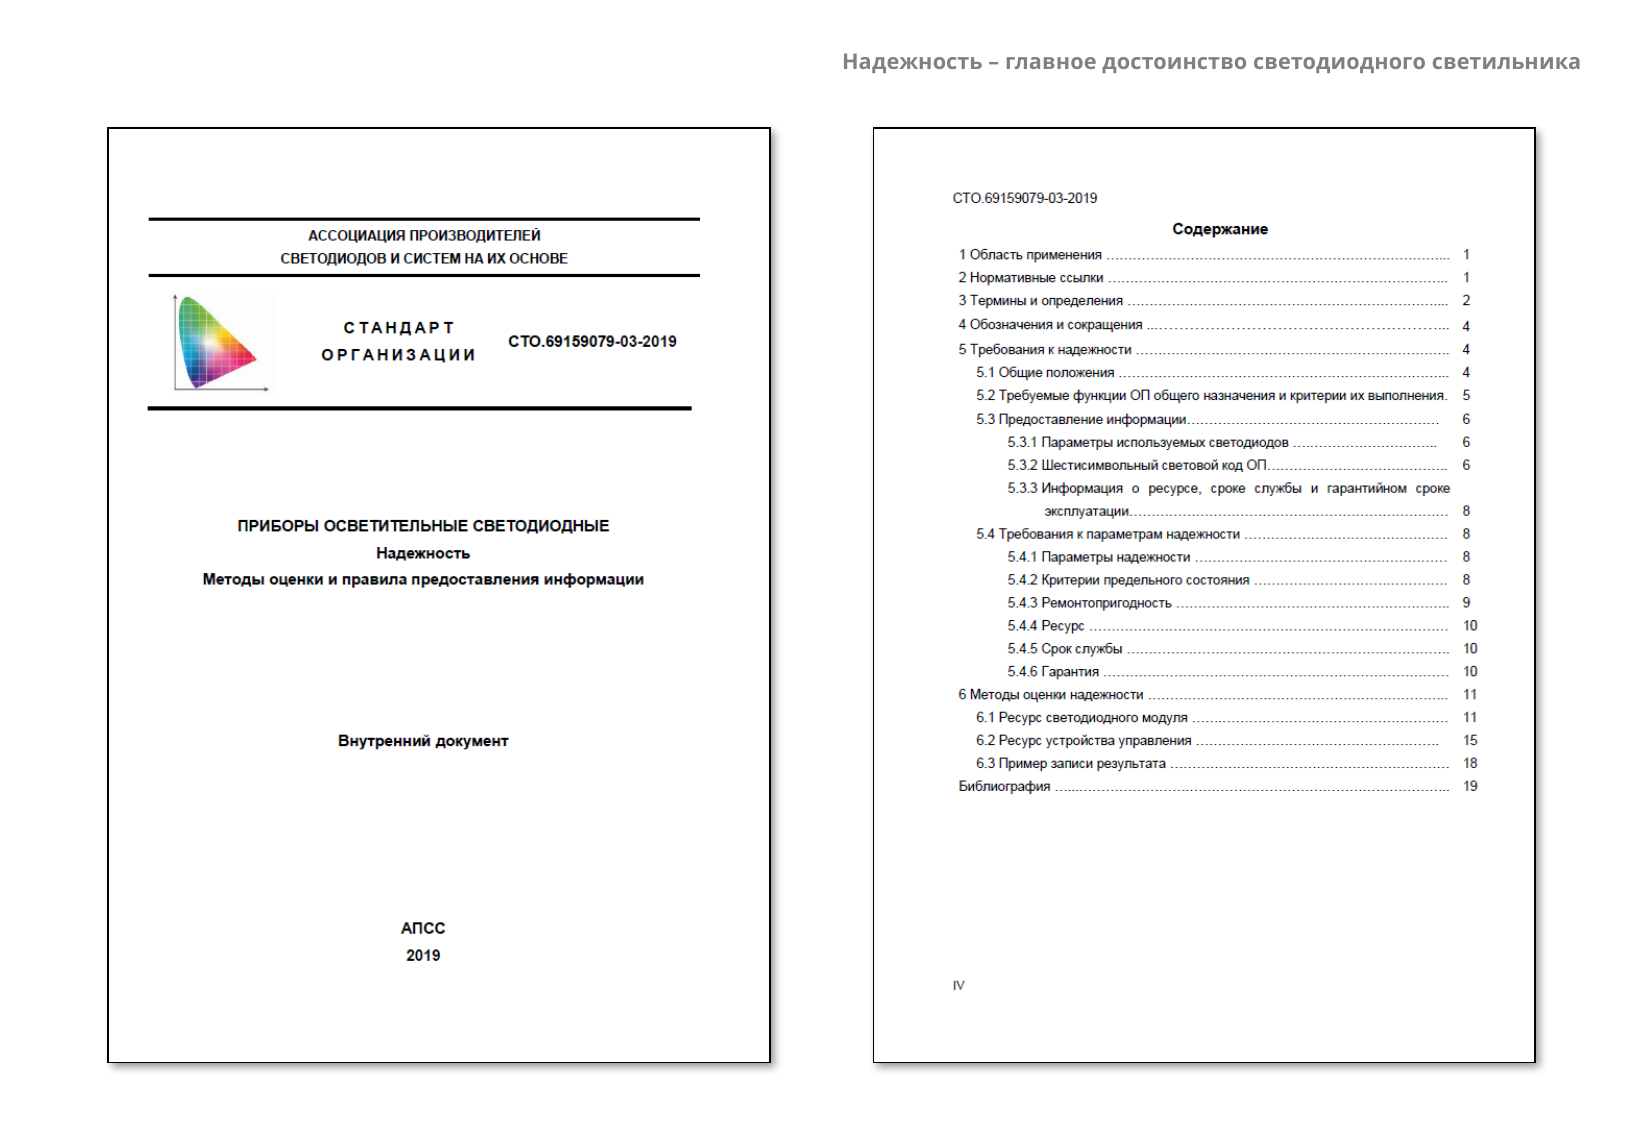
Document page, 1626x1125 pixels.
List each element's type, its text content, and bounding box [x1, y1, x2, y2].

text_box Надежность – главное достоинство светодиодного светильника [184, 36, 1597, 96]
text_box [108, 128, 1535, 1062]
